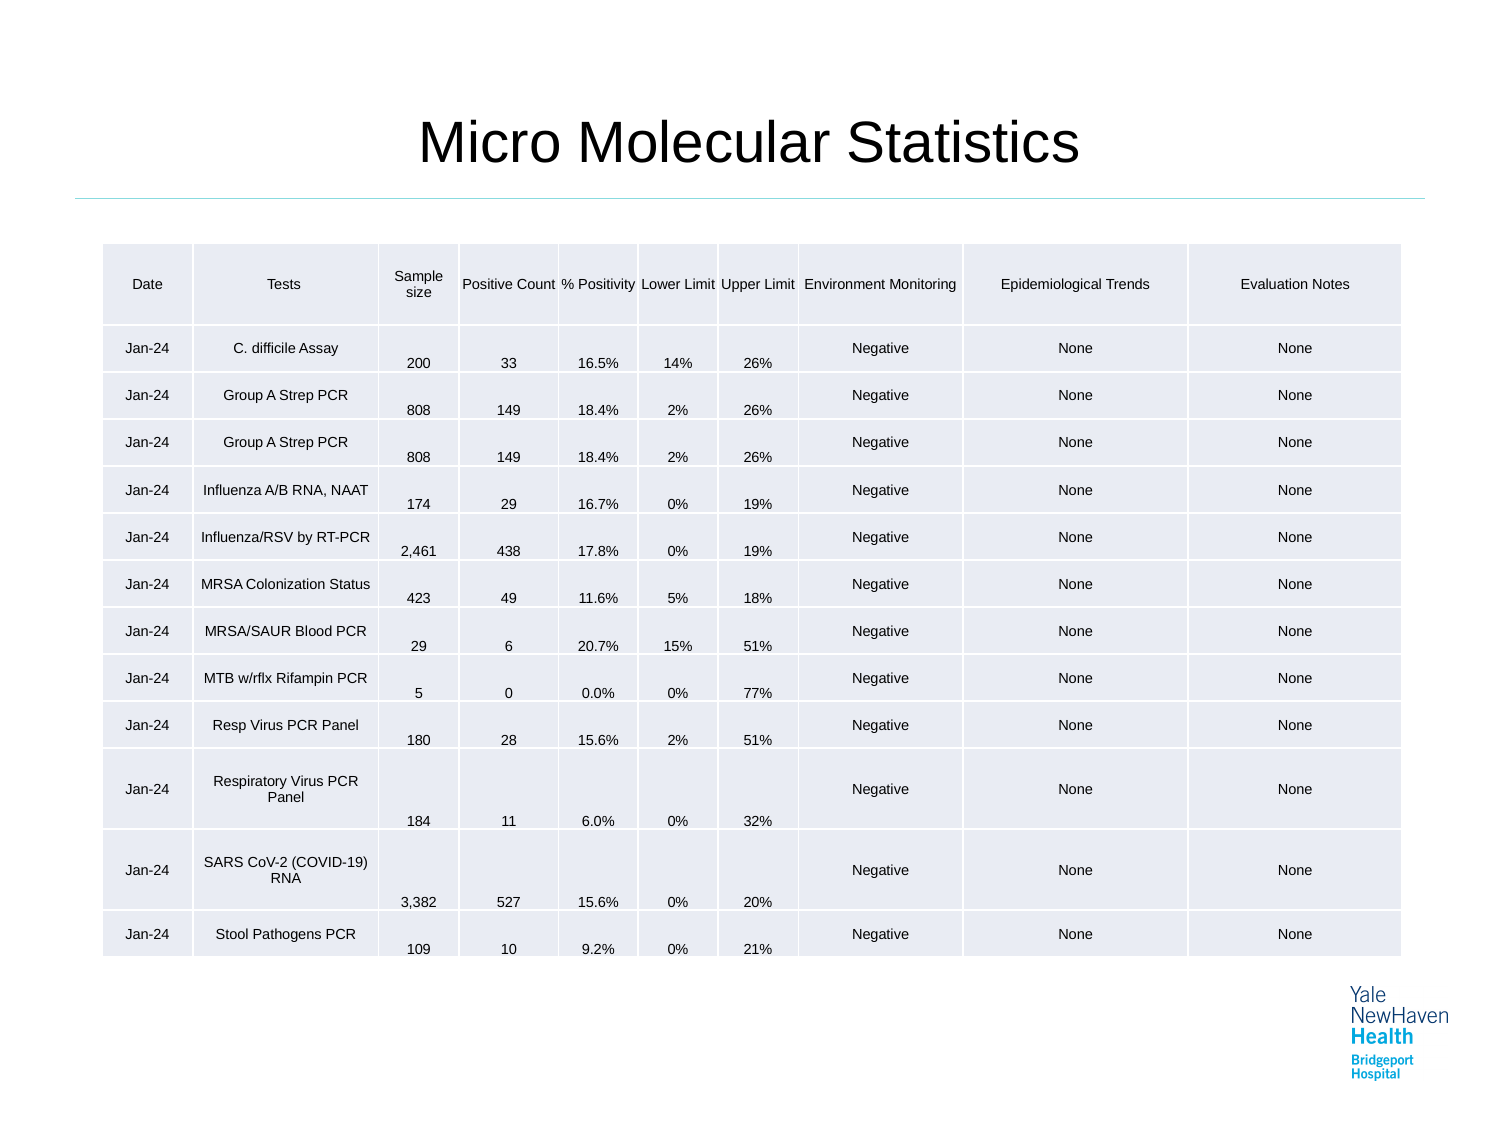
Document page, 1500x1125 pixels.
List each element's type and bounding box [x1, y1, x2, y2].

table_cell [559, 514, 637, 559]
table_cell [719, 911, 798, 956]
table_cell [799, 373, 962, 418]
table_cell [639, 467, 717, 512]
table_cell [379, 702, 458, 747]
table_cell [719, 608, 798, 653]
table_cell [639, 514, 717, 559]
table_cell [799, 514, 962, 559]
table_cell [379, 655, 458, 700]
table_cell [964, 749, 1187, 828]
table_cell [379, 830, 458, 909]
table_cell [103, 514, 192, 559]
table_cell [194, 655, 378, 700]
table_cell [559, 608, 637, 653]
table_cell [460, 514, 558, 559]
table_cell [1189, 608, 1401, 653]
table_cell [559, 420, 637, 465]
table_cell [559, 655, 637, 700]
table_cell [379, 911, 458, 956]
table_cell [964, 911, 1187, 956]
table_header [379, 244, 458, 324]
table_cell [103, 830, 192, 909]
table_cell [719, 420, 798, 465]
table_cell [460, 655, 558, 700]
table_cell [964, 326, 1187, 371]
table_cell [379, 467, 458, 512]
table_cell [639, 373, 717, 418]
table_cell [103, 655, 192, 700]
table_cell [460, 702, 558, 747]
table_cell [379, 373, 458, 418]
table_cell [379, 608, 458, 653]
table_cell [1189, 749, 1401, 828]
table_cell [719, 561, 798, 606]
table_cell [964, 830, 1187, 909]
table_header [103, 244, 192, 324]
table_cell [194, 911, 378, 956]
table_cell [964, 702, 1187, 747]
table_cell [719, 373, 798, 418]
table_cell [639, 749, 717, 828]
table_cell [559, 702, 637, 747]
table_cell [639, 420, 717, 465]
table_cell [379, 749, 458, 828]
table_cell [1189, 561, 1401, 606]
table_cell [194, 326, 378, 371]
table_cell [964, 561, 1187, 606]
table_cell [103, 561, 192, 606]
table_cell [799, 749, 962, 828]
table_cell [379, 326, 458, 371]
table_cell [103, 373, 192, 418]
table_cell [799, 911, 962, 956]
table_cell [559, 830, 637, 909]
table_cell [103, 911, 192, 956]
table_cell [103, 420, 192, 465]
table_cell [719, 702, 798, 747]
table_cell [103, 326, 192, 371]
table_cell [194, 514, 378, 559]
table_cell [1189, 373, 1401, 418]
table_cell [460, 373, 558, 418]
table_cell [964, 655, 1187, 700]
table_cell [1189, 467, 1401, 512]
table_cell [964, 608, 1187, 653]
table_cell [639, 326, 717, 371]
table_cell [639, 655, 717, 700]
table_cell [1189, 326, 1401, 371]
table_cell [719, 467, 798, 512]
table_cell [639, 608, 717, 653]
table_cell [964, 514, 1187, 559]
table_cell [799, 655, 962, 700]
table_cell [460, 467, 558, 512]
table_header [1189, 244, 1401, 324]
table_cell [1189, 911, 1401, 956]
table_cell [1189, 830, 1401, 909]
table_cell [1189, 702, 1401, 747]
table_cell [719, 655, 798, 700]
table_cell [559, 326, 637, 371]
table_header [639, 244, 717, 324]
table_cell [719, 326, 798, 371]
table_cell [194, 702, 378, 747]
table_cell [1189, 514, 1401, 559]
table_cell [559, 749, 637, 828]
table_header [964, 244, 1187, 324]
table_cell [799, 467, 962, 512]
table_header [799, 244, 962, 324]
title [75, 45, 1425, 233]
table_cell [559, 467, 637, 512]
table_cell [639, 702, 717, 747]
table_header [460, 244, 558, 324]
table_cell [460, 830, 558, 909]
table_cell [460, 561, 558, 606]
table_cell [379, 561, 458, 606]
table_cell [194, 420, 378, 465]
table_cell [194, 467, 378, 512]
table_header [194, 244, 378, 324]
picture [1350, 986, 1448, 1081]
table_cell [103, 749, 192, 828]
table_cell [460, 608, 558, 653]
table_cell [1189, 655, 1401, 700]
table_cell [460, 420, 558, 465]
table_cell [379, 514, 458, 559]
table_cell [559, 911, 637, 956]
table_header [559, 244, 637, 324]
table_cell [194, 373, 378, 418]
table_cell [799, 702, 962, 747]
table_cell [799, 830, 962, 909]
table_cell [799, 608, 962, 653]
table_cell [719, 514, 798, 559]
table_cell [194, 830, 378, 909]
table_cell [559, 561, 637, 606]
table_cell [379, 420, 458, 465]
table_cell [719, 830, 798, 909]
table_cell [194, 608, 378, 653]
table_cell [799, 420, 962, 465]
table_cell [460, 749, 558, 828]
table_cell [964, 420, 1187, 465]
table_cell [639, 911, 717, 956]
table_cell [103, 467, 192, 512]
table_cell [964, 373, 1187, 418]
table_cell [103, 702, 192, 747]
table_cell [194, 561, 378, 606]
table_cell [460, 911, 558, 956]
table_cell [559, 373, 637, 418]
table_cell [460, 326, 558, 371]
table_header [719, 244, 798, 324]
table_cell [964, 467, 1187, 512]
table_cell [103, 608, 192, 653]
table_cell [799, 326, 962, 371]
table_cell [719, 749, 798, 828]
table_cell [639, 830, 717, 909]
table_cell [194, 749, 378, 828]
table_cell [639, 561, 717, 606]
table_cell [1189, 420, 1401, 465]
table_cell [799, 561, 962, 606]
